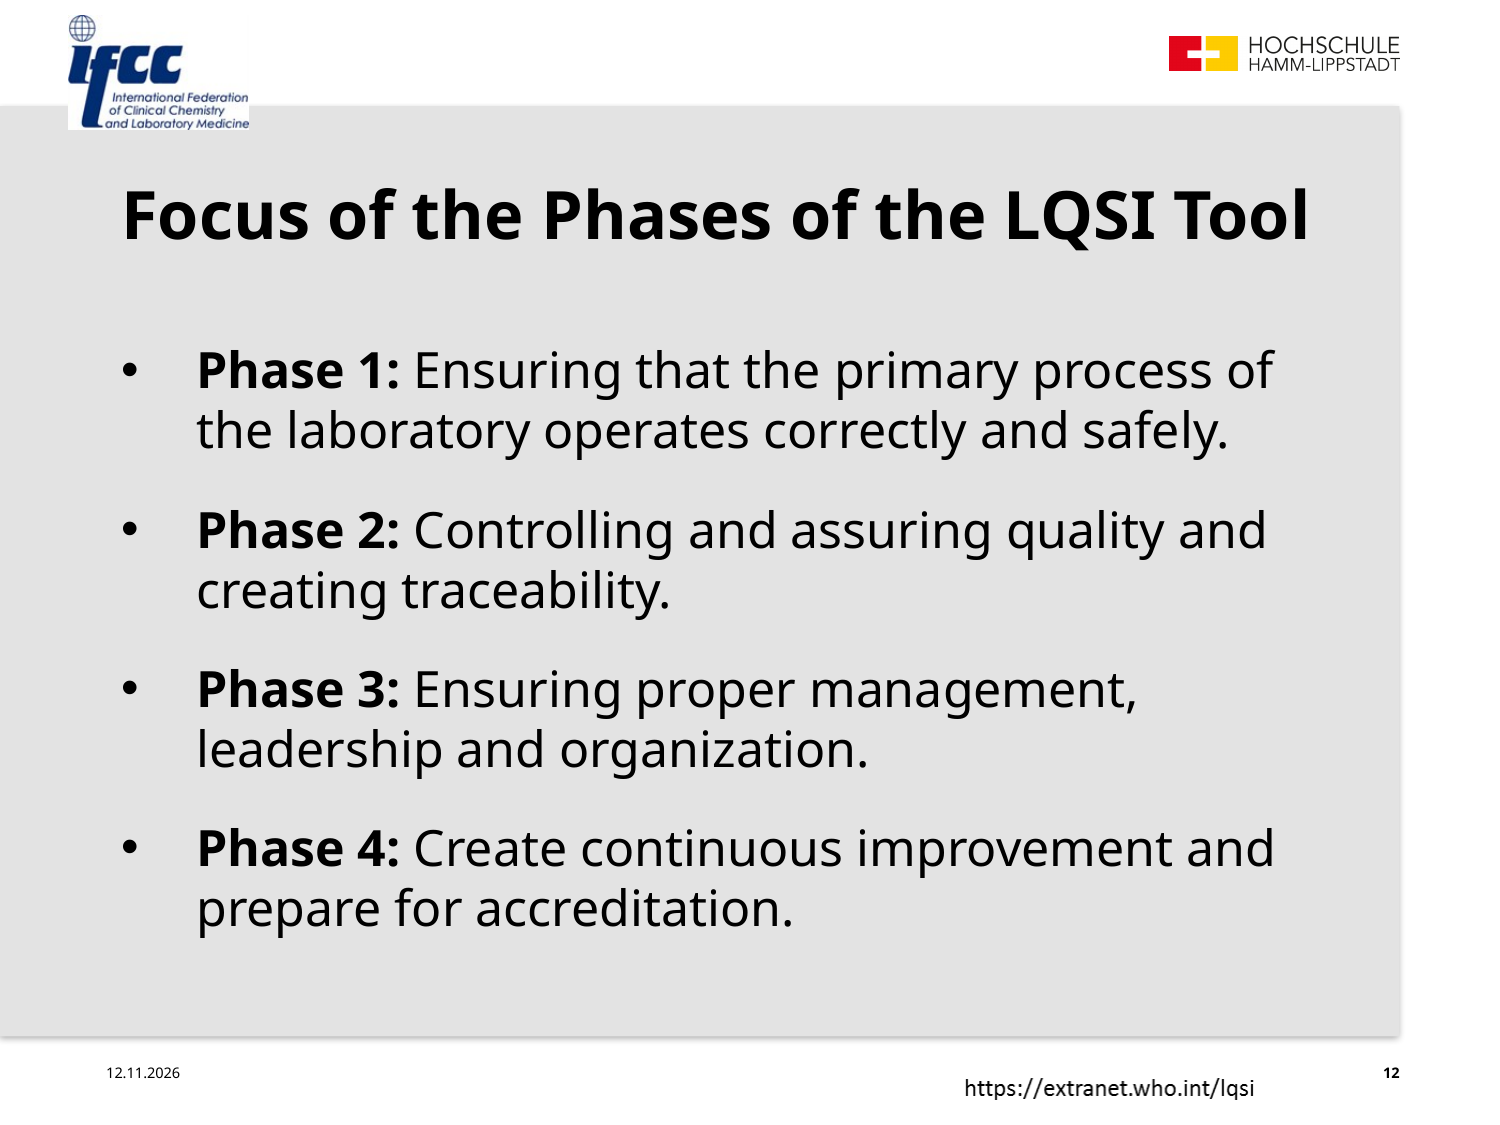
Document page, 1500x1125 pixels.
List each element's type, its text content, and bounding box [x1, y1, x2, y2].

slide_number 12 [1274, 1065, 1400, 1084]
picture [1169, 36, 1400, 71]
picture [68, 15, 249, 130]
list Phase 1: Ensuring that the primary process of the laboratory operates correctly and safely. Phase 2: Controlling and assuring quality and creating traceability. Phase 3: Ensuring proper management, leadership and organization. Phase 4: Create continuous improvement and prepare for accreditation. [106, 331, 1366, 985]
title Focus of the Phases of the LQSI Tool [106, 153, 1366, 272]
picture [948, 1064, 1273, 1120]
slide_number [106, 1065, 457, 1084]
